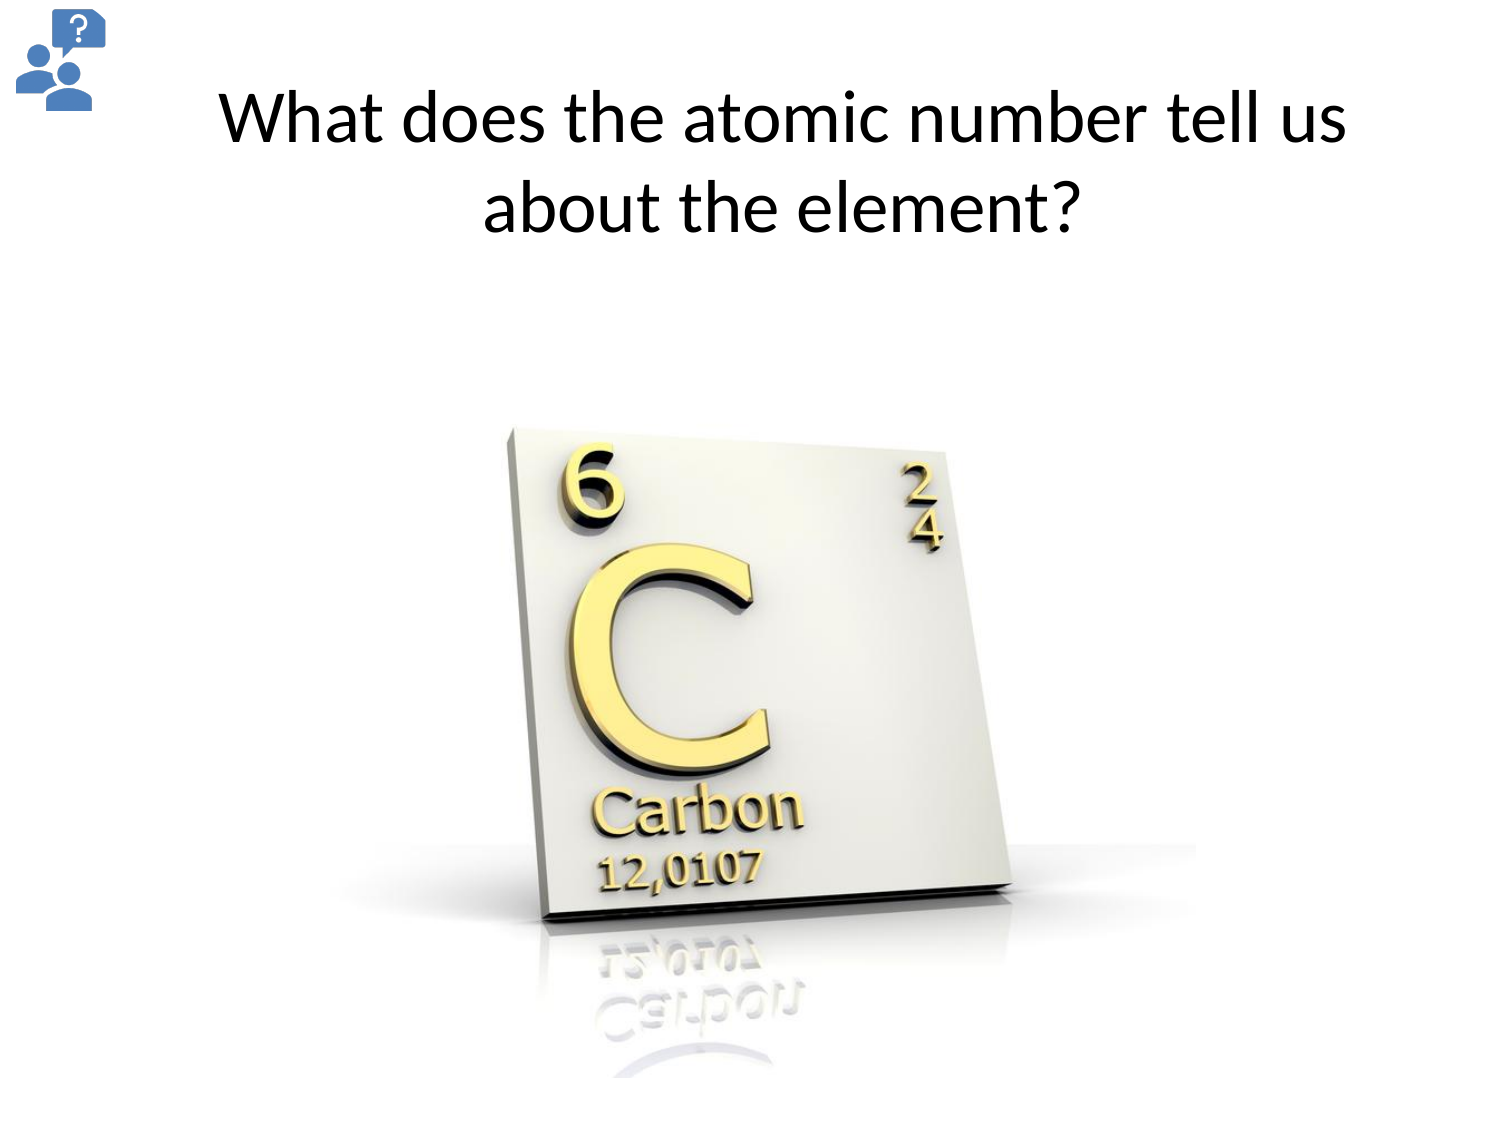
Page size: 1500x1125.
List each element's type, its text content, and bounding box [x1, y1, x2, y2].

picture [74, 335, 1426, 1079]
text_box What does the atomic number tell us about the element? [147, 60, 1420, 256]
text_box [0, 0, 121, 121]
